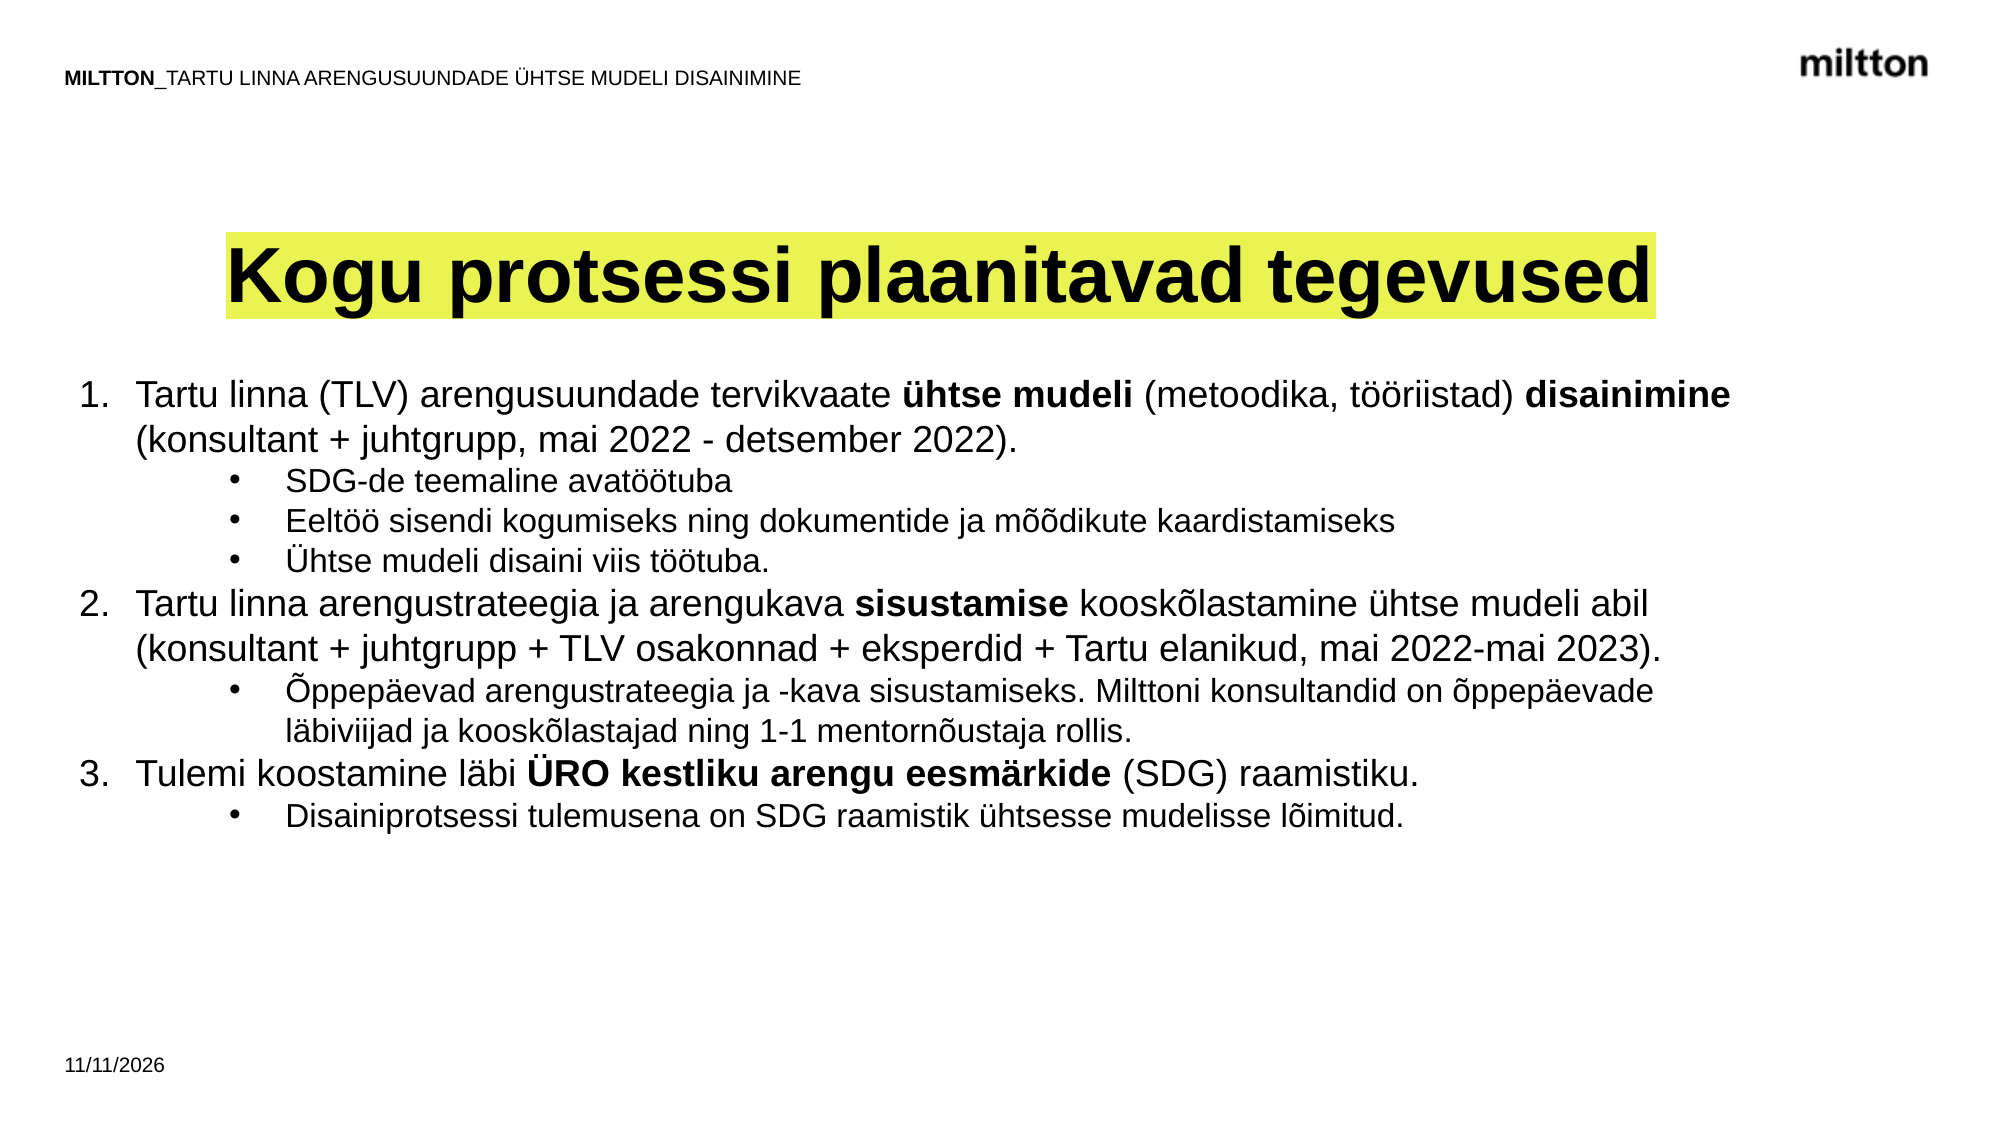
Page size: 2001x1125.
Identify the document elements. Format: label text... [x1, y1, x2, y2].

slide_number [64, 1045, 211, 1082]
picture [1770, 17, 1959, 108]
text_box Tartu linna (TLV) arengusuundade tervikvaate ühtse mudeli (metoodika, tööriistad) disainimine (konsultant + juhtgrupp, mai 2022 - detsember 2022). SDG-de teemaline avatöötuba Eeltöö sisendi kogumiseks ning dokumentide ja mõõdikute kaardistamiseks Ühtse mudeli disaini viis töötuba. Tartu linna arengustrateegia ja arengukava sisustamise kooskõlastamine ühtse mudeli abil (konsultant + juhtgrupp + TLV osakonnad + eksperdid + Tartu elanikud, mai 2022-mai 2023). Õppepäevad arengustrateegia ja -kava sisustamiseks. Milttoni konsultandid on õppepäevade läbiviijad ja kooskõlastajad ning 1-1 mentornõustaja rollis. Tulemi koostamine läbi ÜRO kestliku arengu eesmärkide (SDG) raamistiku. Disainiprotsessi tulemusena on SDG raamistik ühtsesse mudelisse lõimitud. [64, 362, 1800, 842]
list Kogu protsessi plaanitavad tegevused [64, 215, 1685, 362]
list MILTTON_Tartu linna arengusuundade ühtse mudeli disainimine [64, 62, 966, 97]
